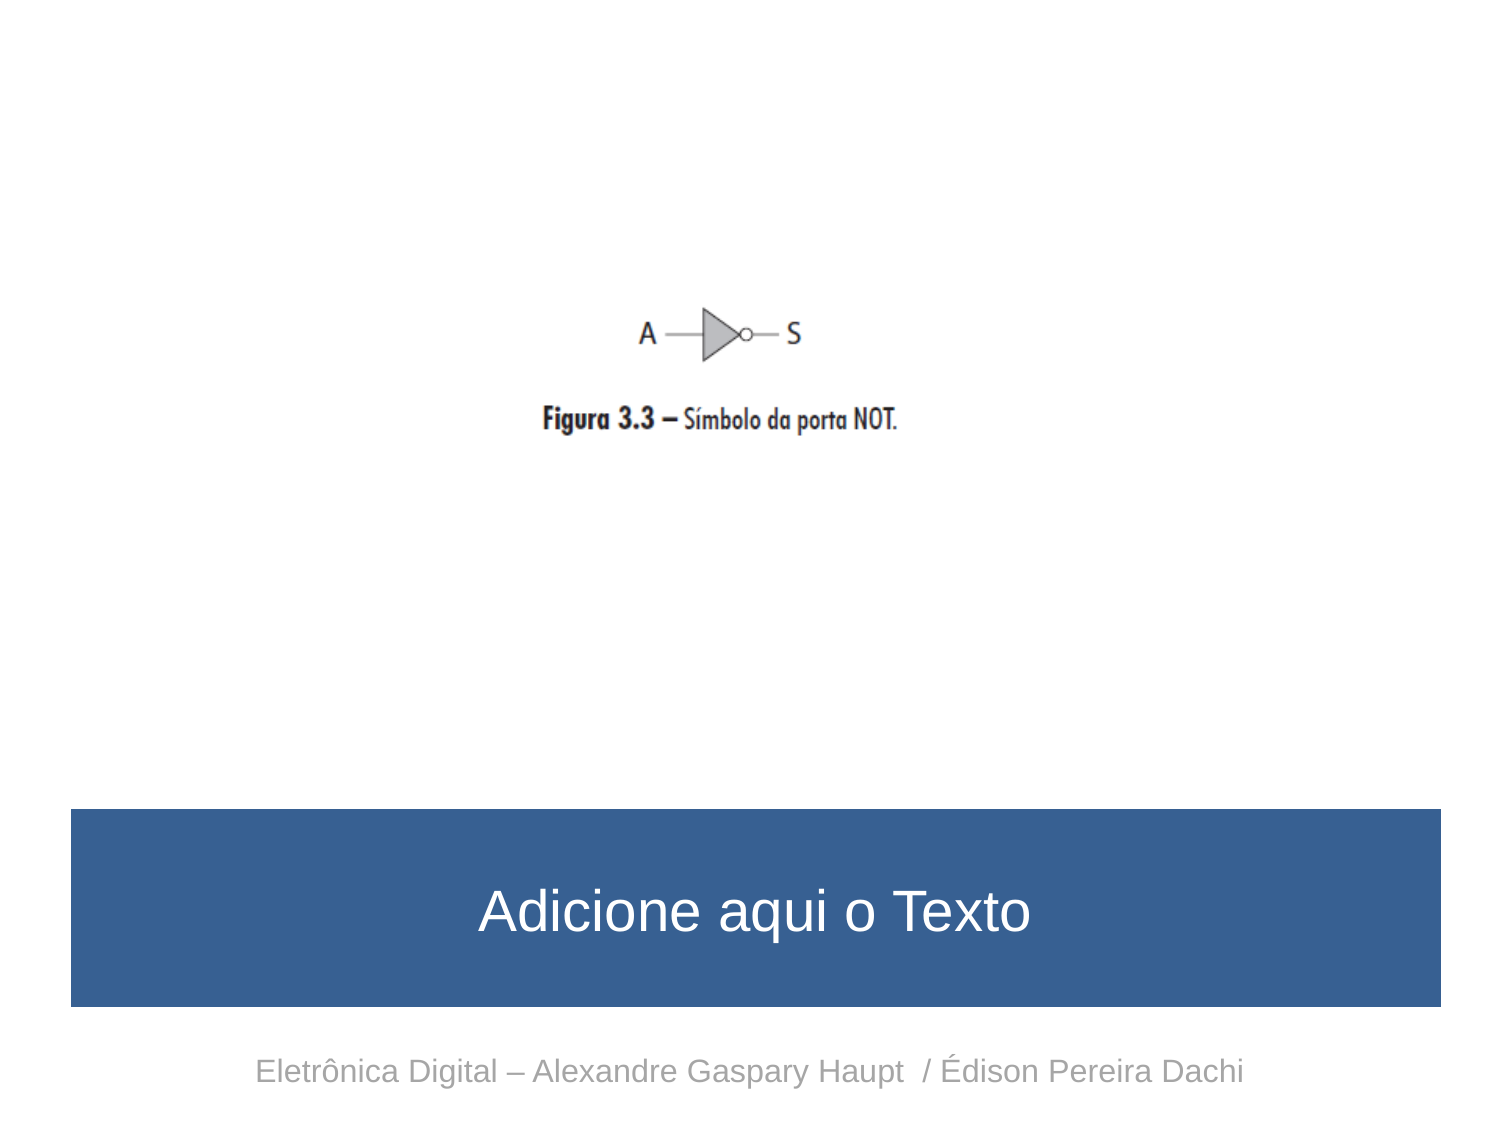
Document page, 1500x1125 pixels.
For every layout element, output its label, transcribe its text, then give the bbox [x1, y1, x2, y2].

footer Eletrônica Digital – Alexandre Gaspary Haupt / Édison Pereira Dachi [0, 1042, 1500, 1103]
picture [489, 278, 917, 450]
text_box Adicione aqui o Texto [70, 808, 1442, 1008]
